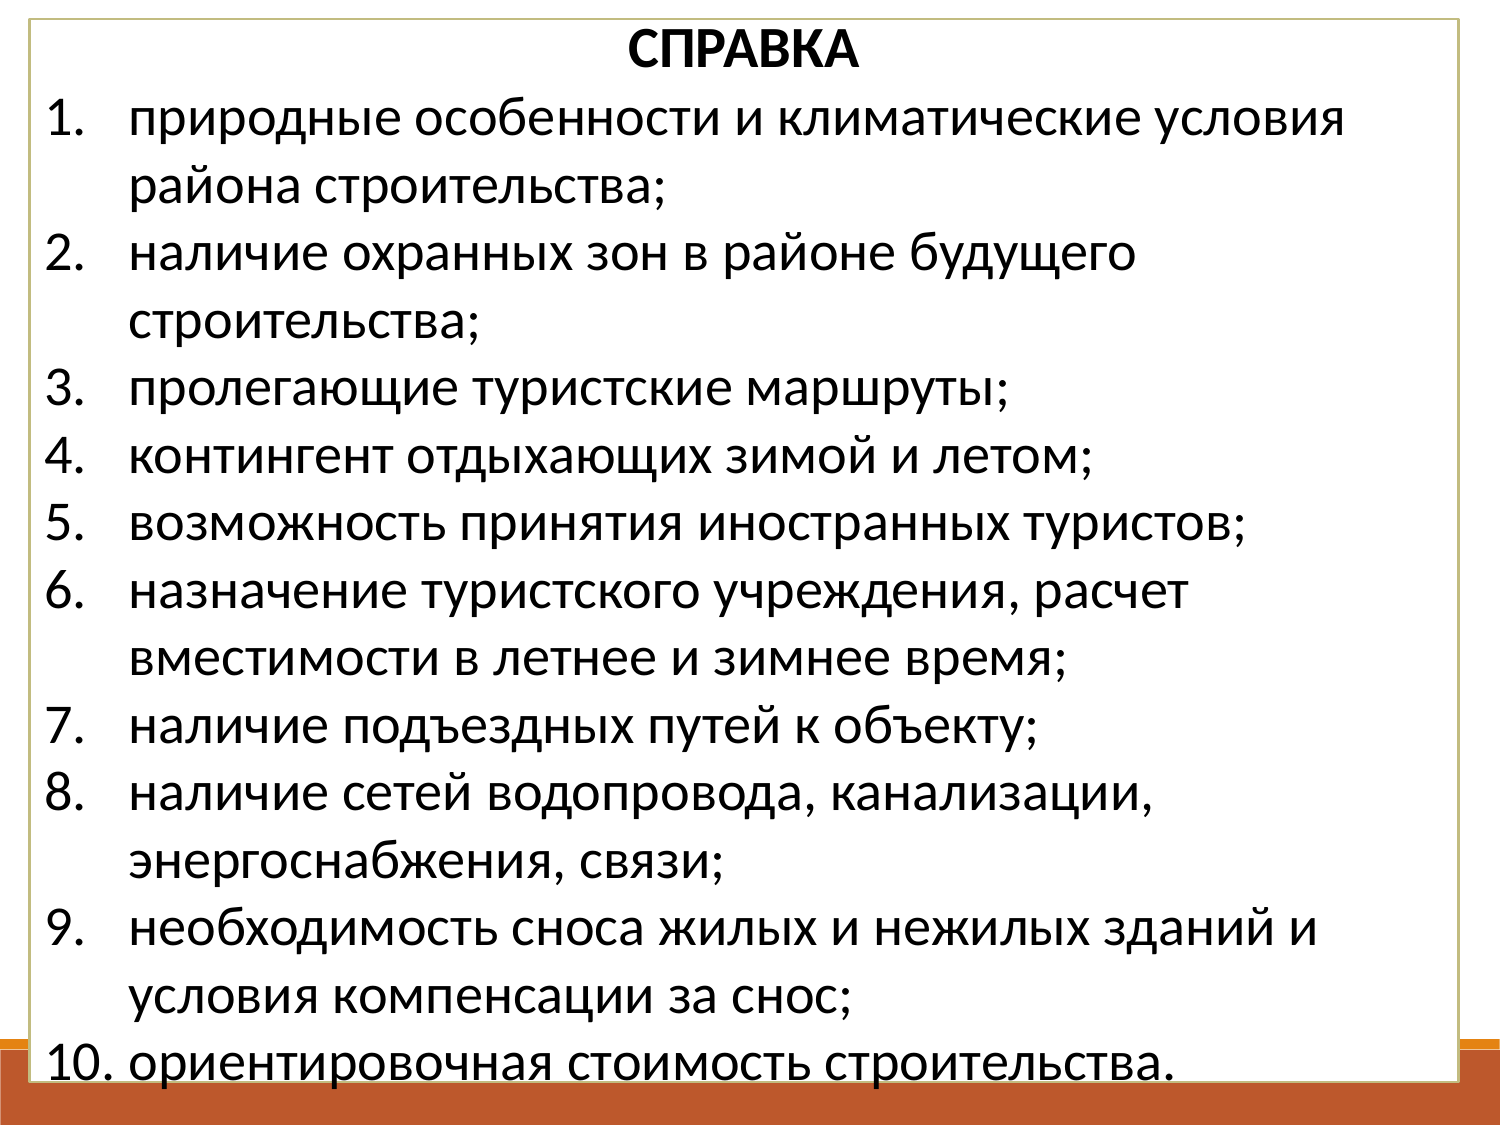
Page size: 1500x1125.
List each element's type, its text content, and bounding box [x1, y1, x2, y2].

text_box СПРАВКА природные особенности и климатические условия района строительства; наличие охранных зон в районе будущего строительства; пролегающие туристские маршруты; контингент отдыхающих зимой и летом; возможность принятия иностранных туристов; назначение туристского учреждения, расчет вместимости в летнее и зимнее время; наличие подъездных путей к объекту; наличие сетей водопровода, канализации, энергоснабжения, связи; необходимость сноса жилых и нежилых зданий и условия компенсации за снос; ориентировочная стоимость строительства. [28, 18, 1460, 1083]
